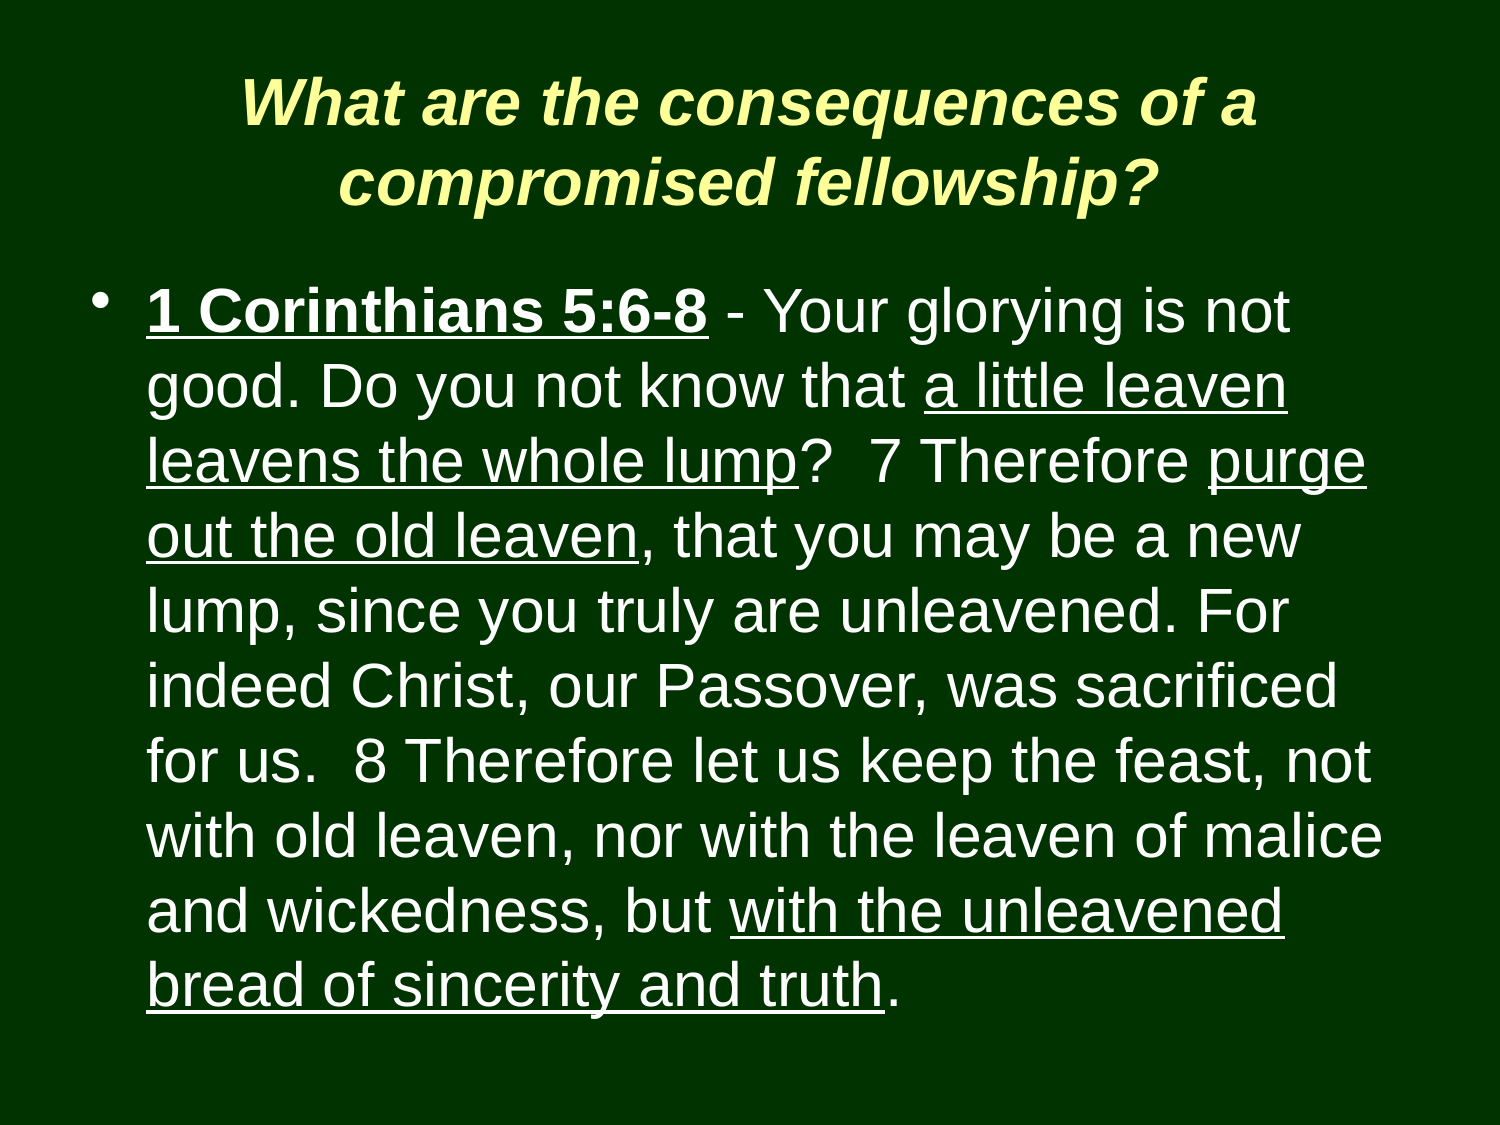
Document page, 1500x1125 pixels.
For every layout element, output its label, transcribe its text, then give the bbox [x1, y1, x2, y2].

title What are the consequences of a compromised fellowship? [75, 45, 1425, 233]
list 1 Corinthians 5:6-8 - Your glorying is not good. Do you not know that a little leaven leavens the whole lump? 7 Therefore purge out the old leaven, that you may be a new lump, since you truly are unleavened. For indeed Christ, our Passover, was sacrificed for us. 8 Therefore let us keep the feast, not with old leaven, nor with the leaven of malice and wickedness, but with the unleavened bread of sincerity and truth. [75, 262, 1425, 1005]
